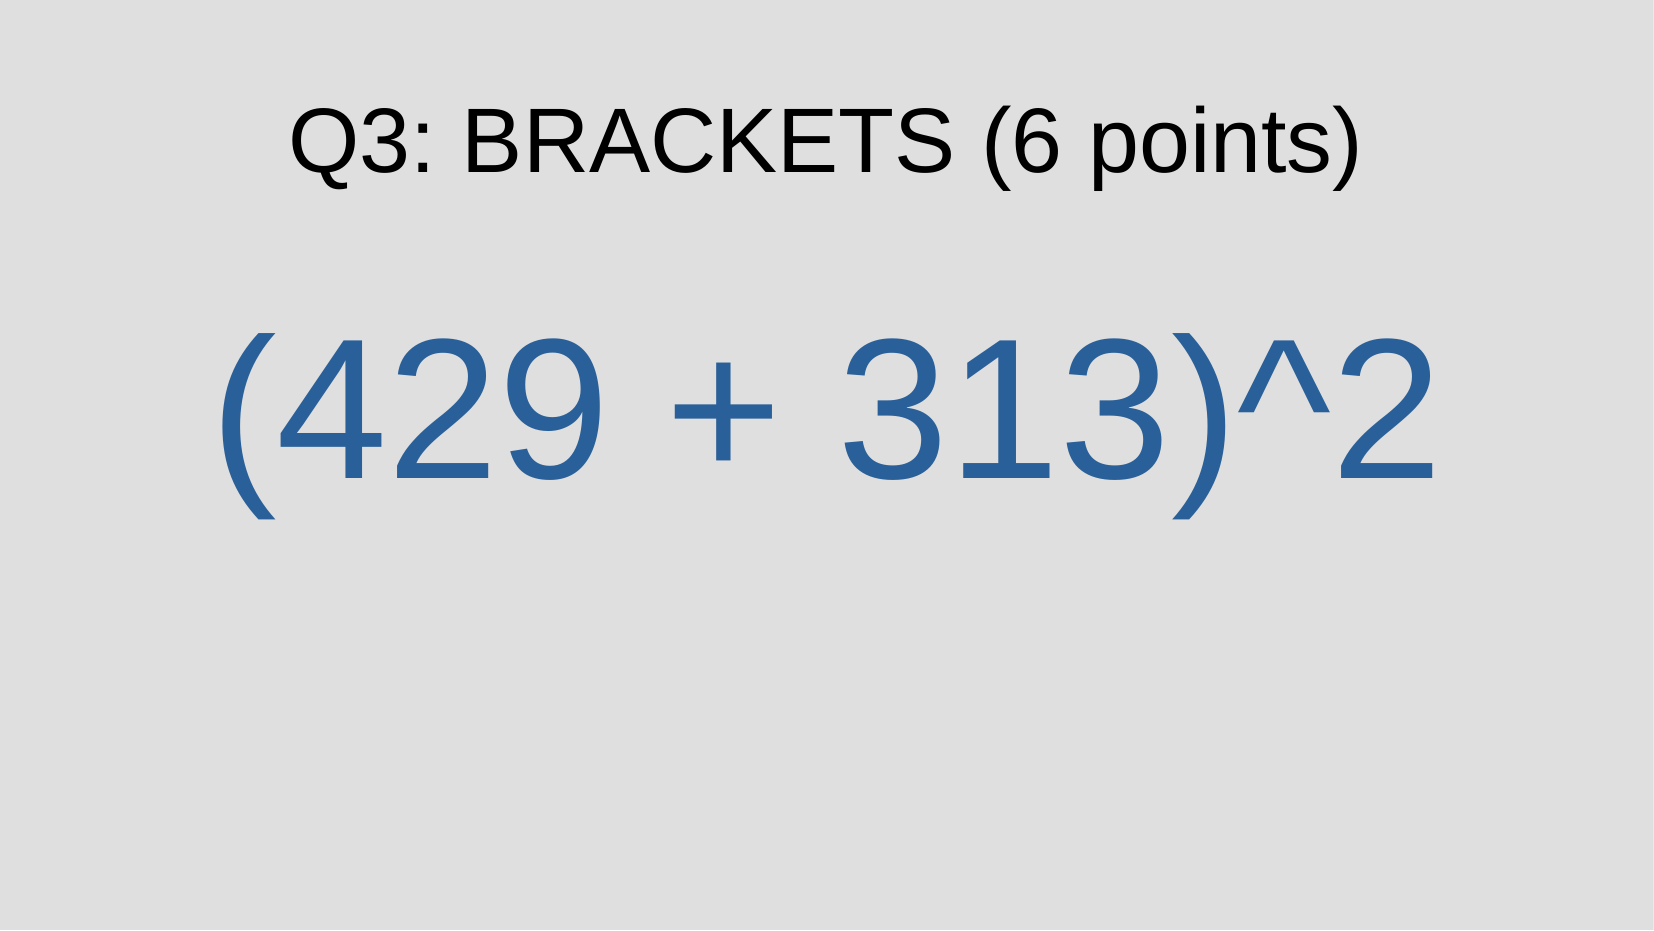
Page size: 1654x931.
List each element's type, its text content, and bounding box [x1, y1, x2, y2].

text_box Q3: BRACKETS (6 points) [0, 47, 1654, 225]
text_box (429 + 313)^2 [0, 271, 1654, 555]
